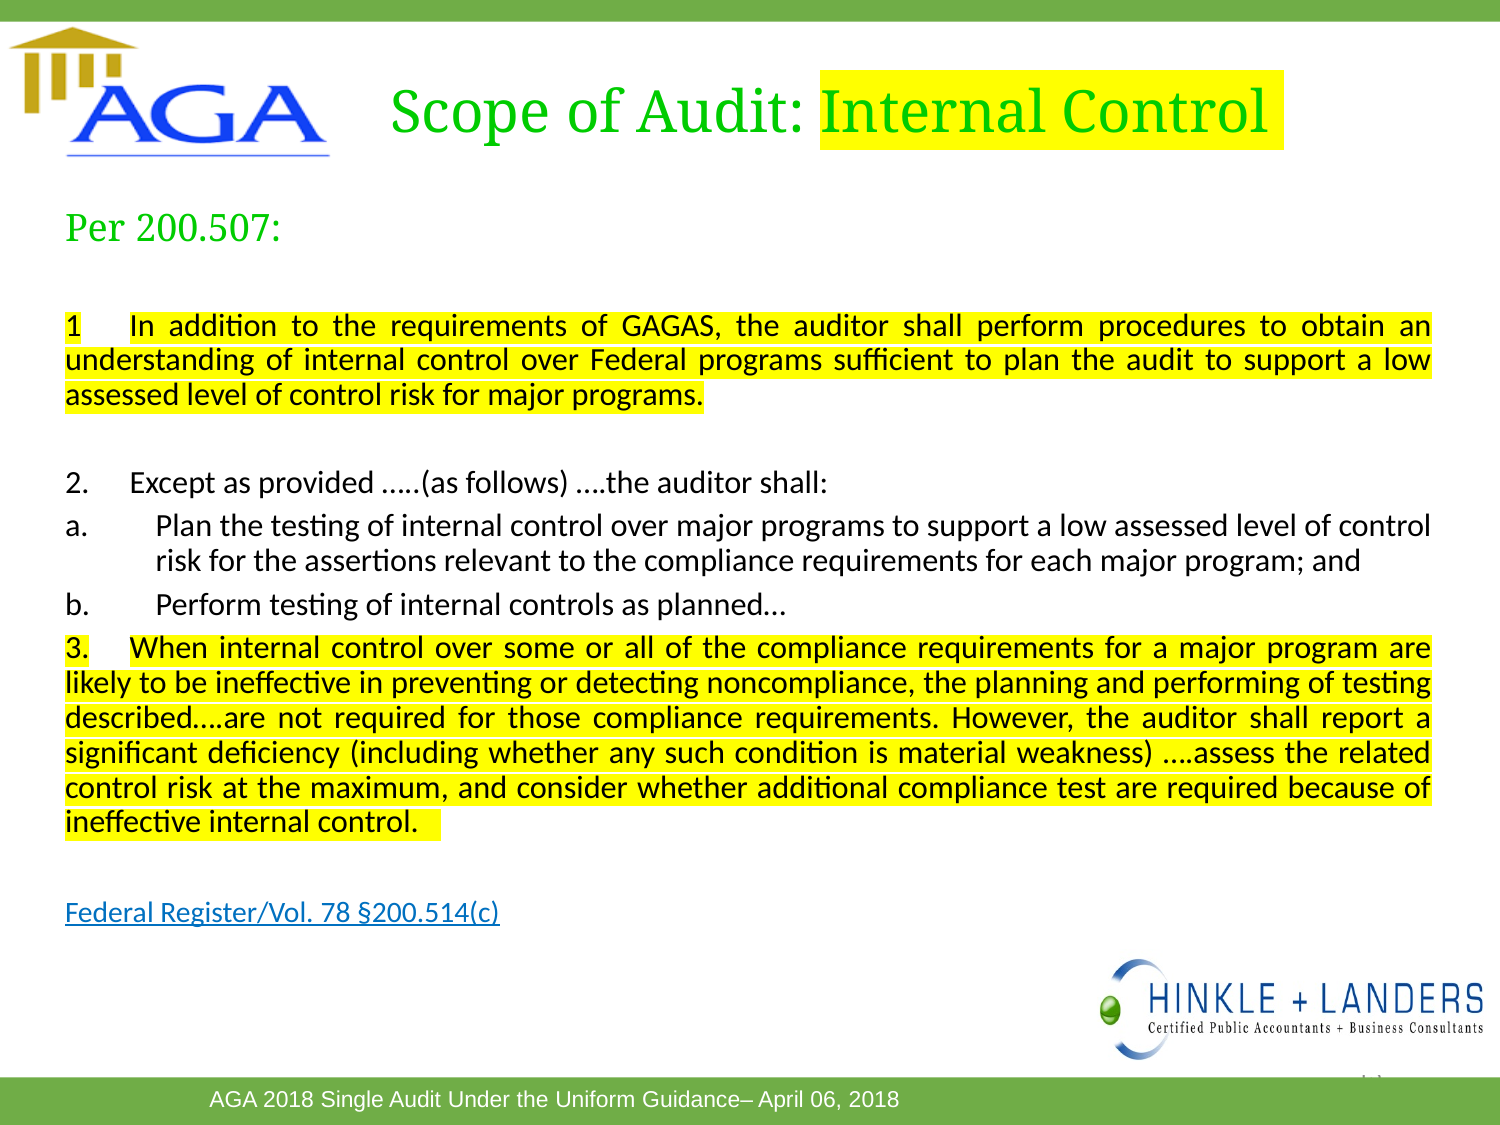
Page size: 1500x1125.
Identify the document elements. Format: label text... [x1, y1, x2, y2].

title Scope of Audit: Internal Control [375, 62, 1475, 165]
picture [0, 24, 338, 160]
list Per 200.507: 1 In addition to the requirements of GAGAS, the auditor shall perform procedures to obtain an understanding of internal control over Federal programs sufficient to plan the audit to support a low assessed level of control risk for major programs. 2. Except as provided …..(as follows) ….the auditor shall: Plan the testing of internal control over major programs to support a low assessed level of control risk for the assertions relevant to the compliance requirements for each major program; and Perform testing of internal controls as planned… 3. When internal control over some or all of the compliance requirements for a major program are likely to be ineffective in preventing or detecting noncompliance, the planning and performing of testing described….are not required for those compliance requirements. However, the auditor shall report a significant deficiency (including whether any such condition is material weakness) ….assess the related control risk at the maximum, and consider whether additional compliance test are required because of ineffective internal control. Federal Register/Vol. 78 §200.514(c) [50, 201, 1448, 975]
picture [1086, 949, 1500, 1075]
slide_number 13 [1059, 1042, 1397, 1103]
